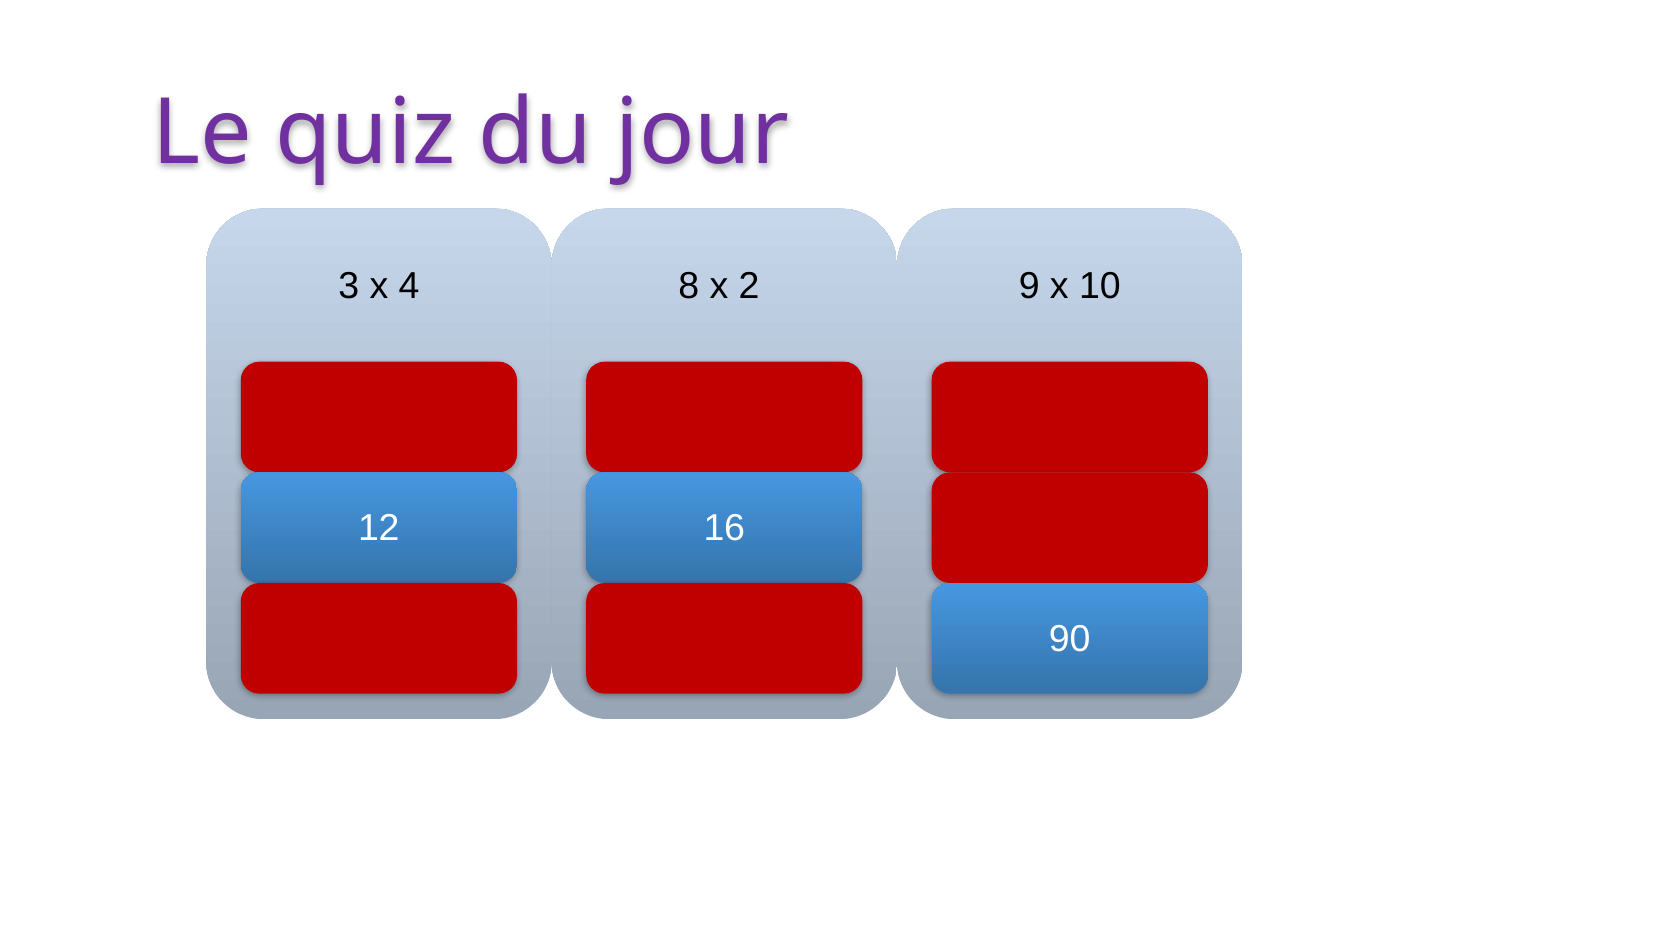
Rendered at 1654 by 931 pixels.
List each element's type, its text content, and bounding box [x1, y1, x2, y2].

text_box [205, 208, 1243, 720]
text_box Le quiz du jour [137, 66, 1052, 222]
